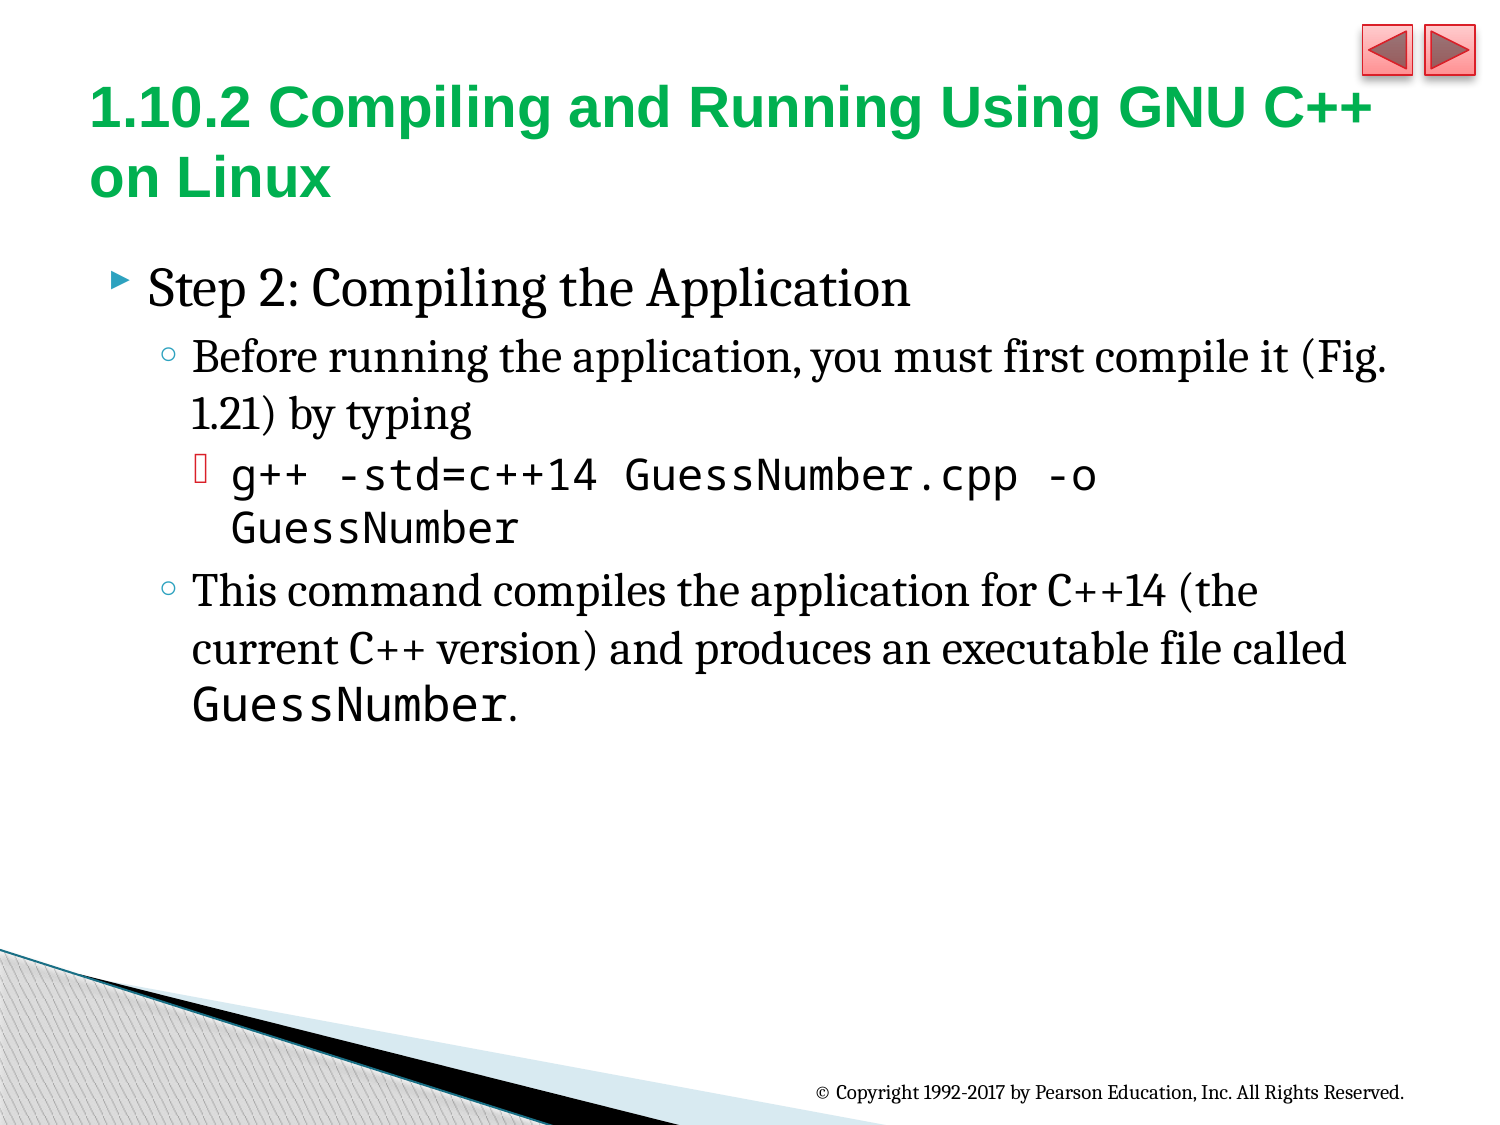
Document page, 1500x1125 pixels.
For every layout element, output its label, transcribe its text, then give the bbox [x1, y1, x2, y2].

title 1.10.2 Compiling and Running Using GNU C++ on Linux [75, 45, 1425, 233]
list Step 2: Compiling the Application Before running the application, you must first compile it (Fig. 1.21) by typing g++ -std=c++14 GuessNumber.cpp -o GuessNumber This command compiles the application for C++14 (the current C++ version) and produces an executable file called GuessNumber. [75, 242, 1425, 986]
footer © Copyright 1992-2017 by Pearson Education, Inc. All Rights Reserved. [552, 1051, 1419, 1112]
